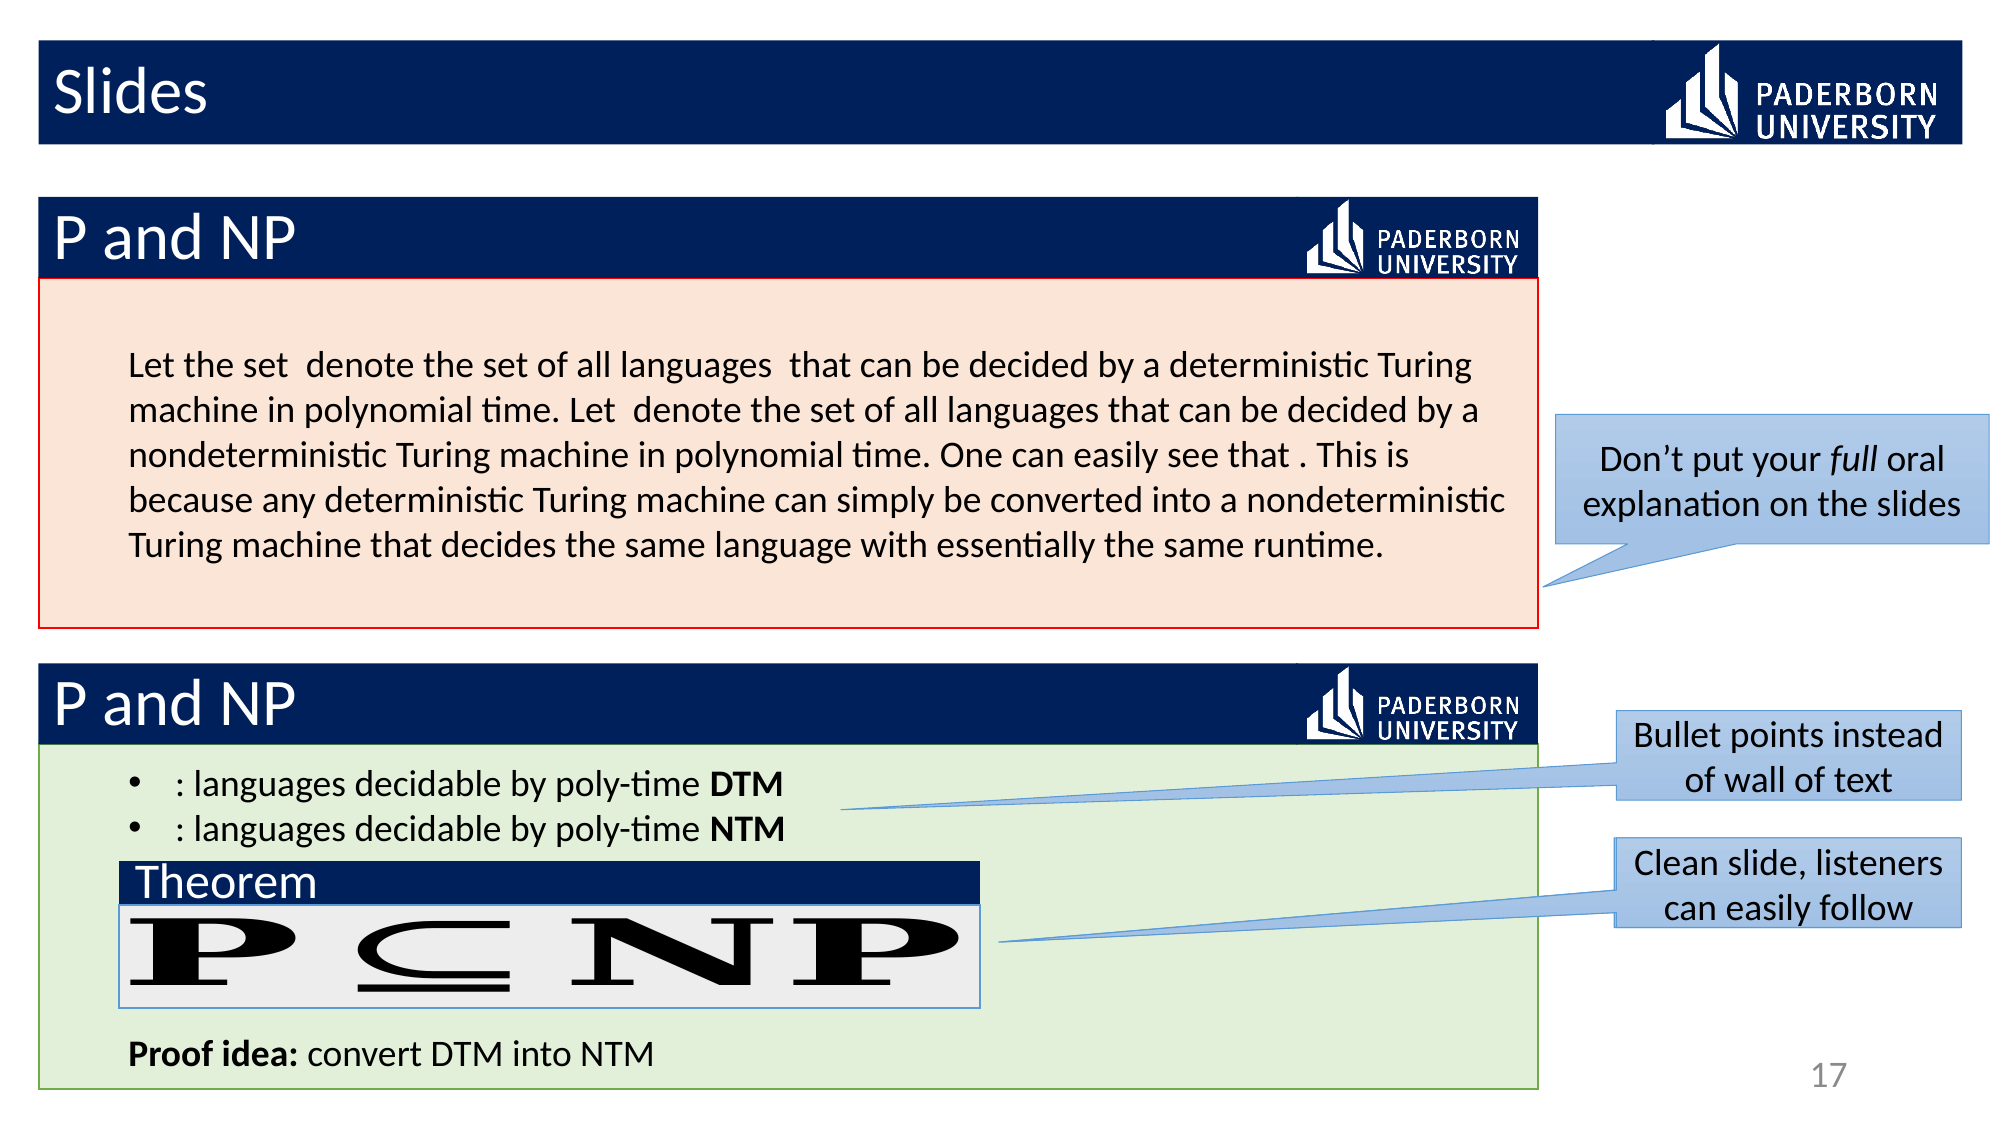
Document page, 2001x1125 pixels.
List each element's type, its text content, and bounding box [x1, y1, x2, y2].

picture [1666, 43, 1936, 139]
text_box Clean slide, listeners can easily follow [1000, 837, 1962, 943]
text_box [119, 861, 980, 1008]
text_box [38, 196, 1539, 279]
text_box Don’t put your full oral explanation on the slides [1542, 413, 1990, 588]
text_box Bullet points instead of wall of text [840, 710, 1962, 811]
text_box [38, 663, 1538, 745]
title Slides [38, 40, 1655, 145]
slide_number 17 [1412, 1042, 1863, 1103]
